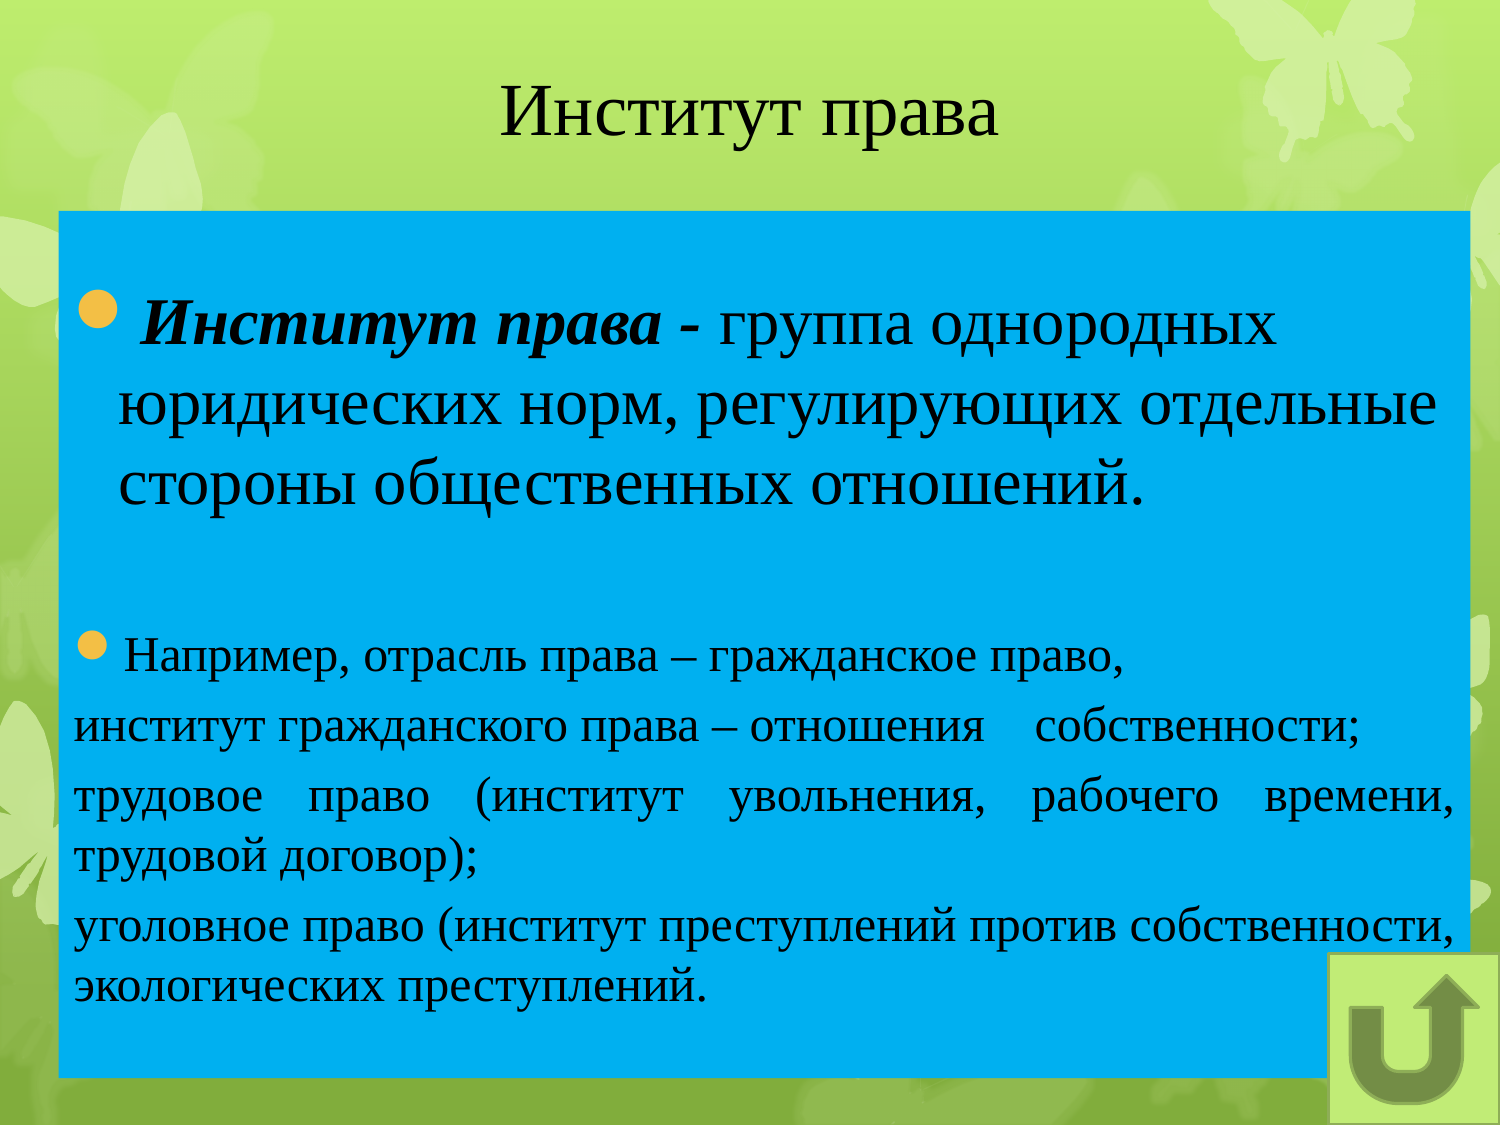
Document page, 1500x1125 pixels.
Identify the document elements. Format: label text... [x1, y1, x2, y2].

title Институт права [75, 0, 1425, 210]
list Институт права - группа однородных юридических норм, регулирующих отдельные стороны общественных отношений. Например, отрасль права – гражданское право, институт гражданского права – отношения собственности; трудовое право (институт увольнения, рабочего времени, трудовой договор); уголовное право (институт преступлений против собственности, экологических преступлений. [58, 210, 1471, 1079]
text_box [1327, 952, 1500, 1125]
